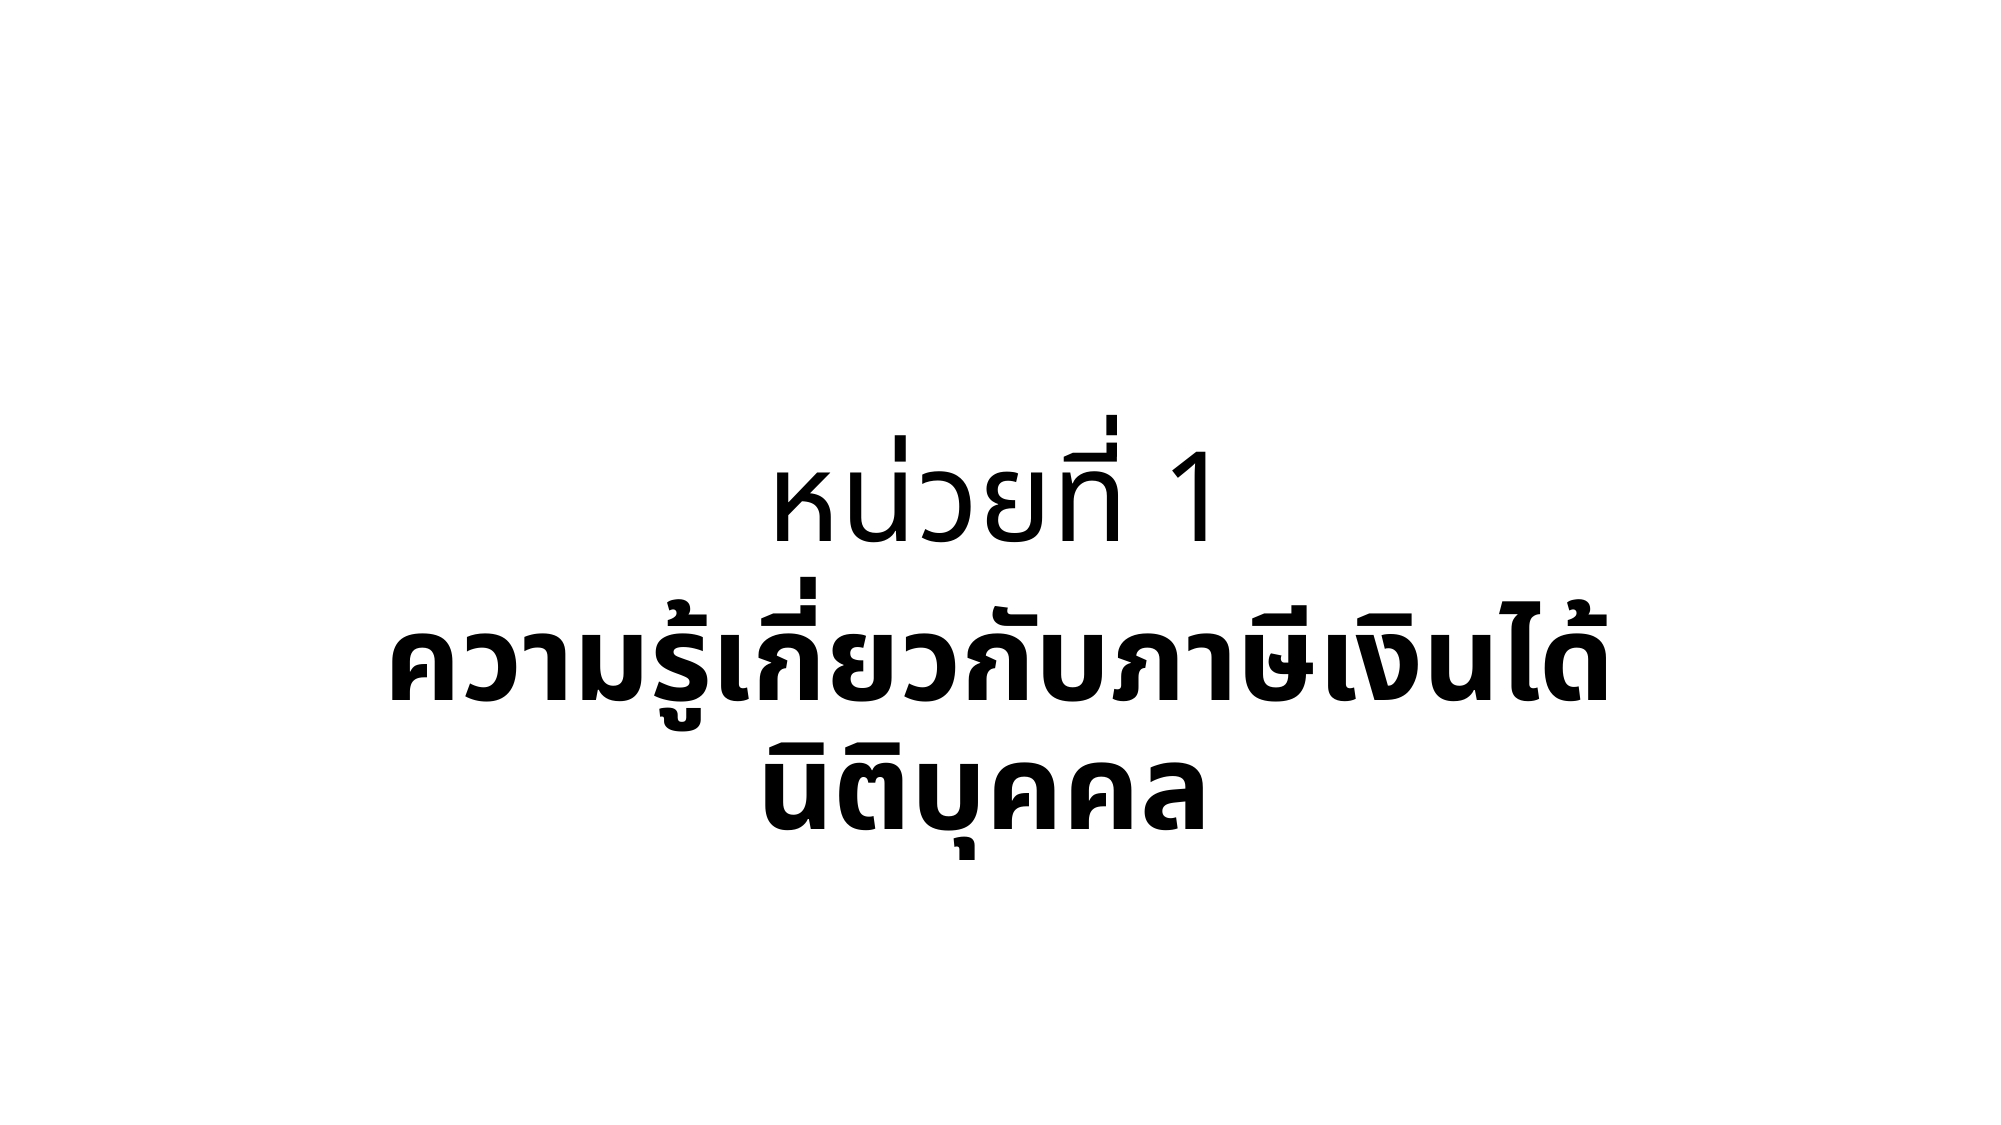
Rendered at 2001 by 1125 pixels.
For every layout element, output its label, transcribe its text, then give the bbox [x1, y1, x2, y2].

title หน่วยที่ 1 [249, 184, 1750, 576]
subtitle ความรู้เกี่ยวกับภาษีเงินได้นิติบุคคล [249, 590, 1750, 863]
